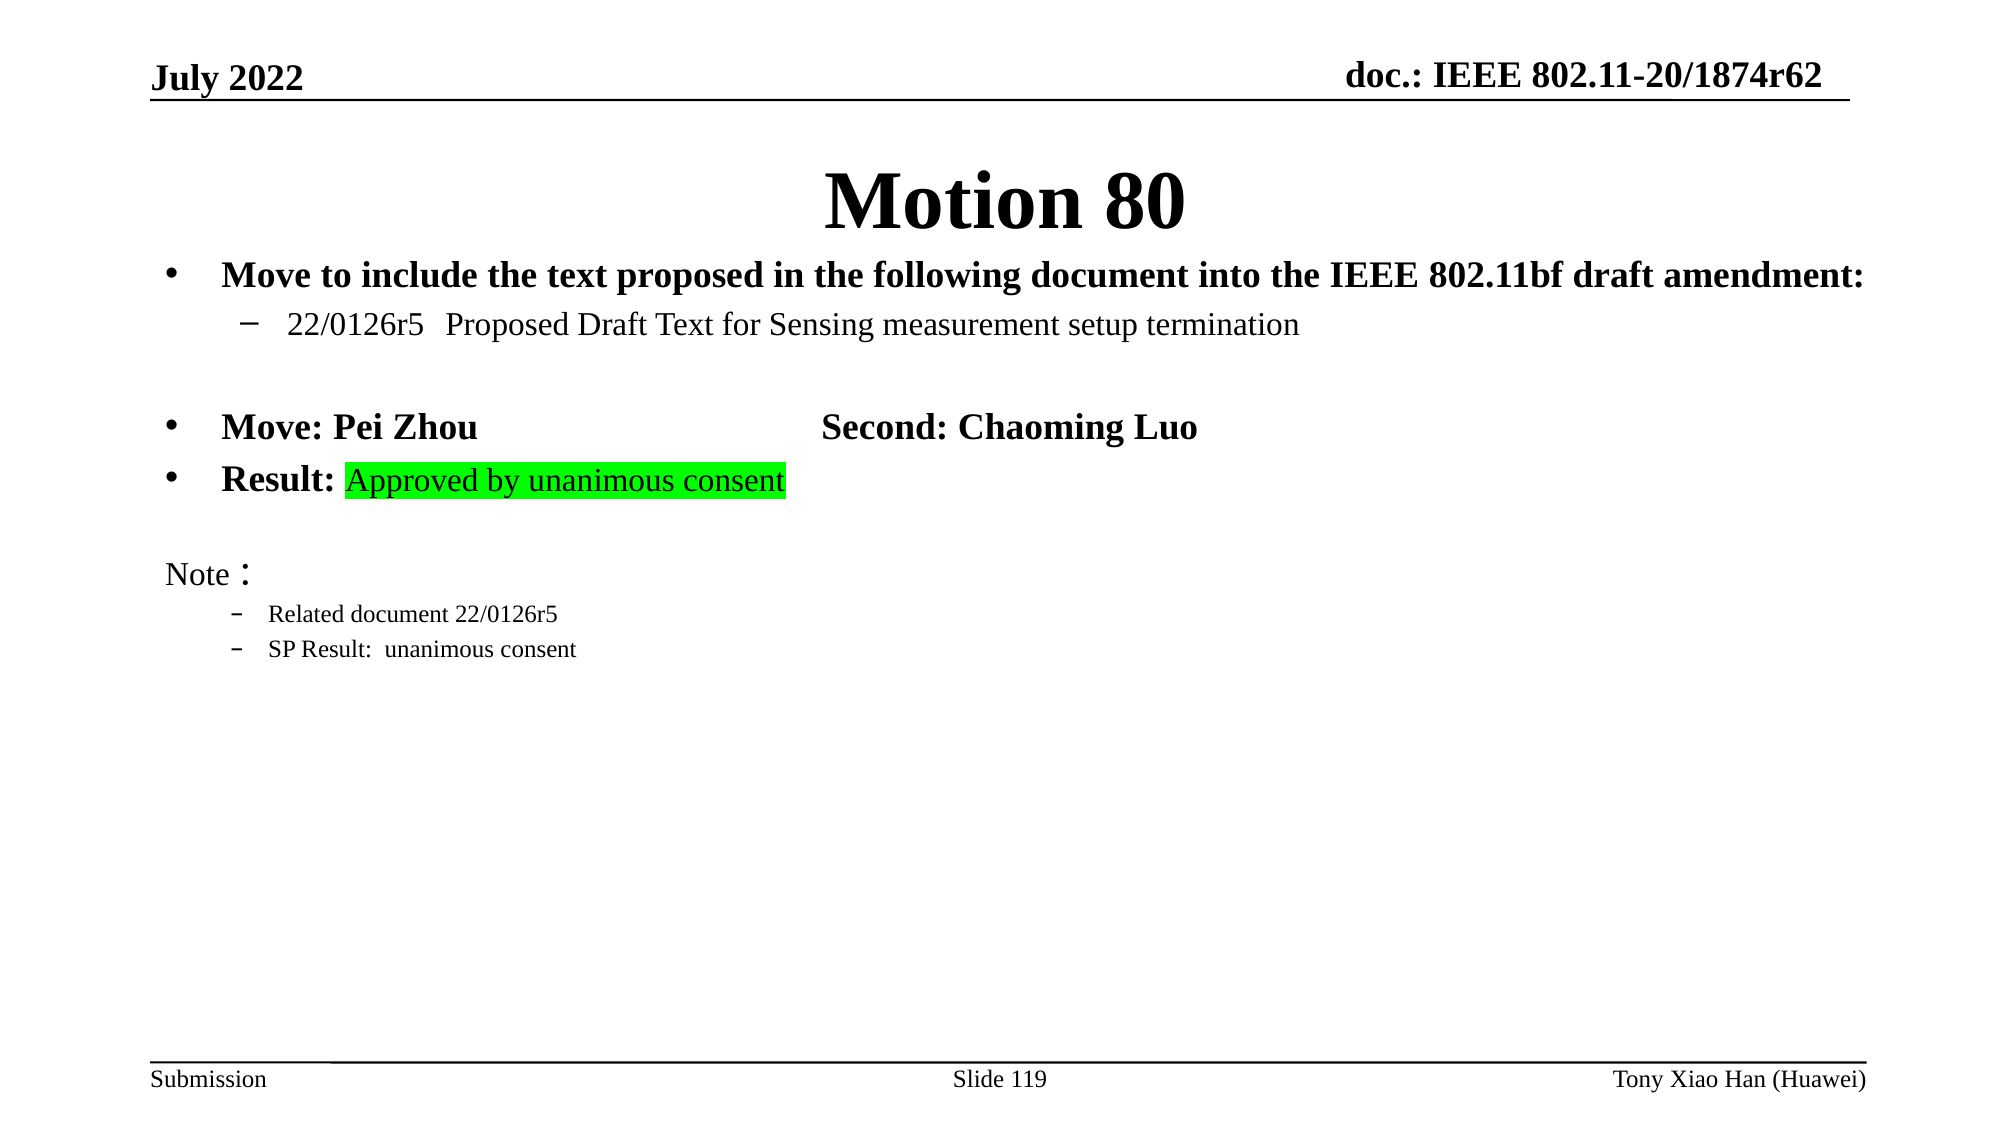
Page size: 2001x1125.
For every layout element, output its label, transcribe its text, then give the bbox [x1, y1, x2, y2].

text_box Move to include the text proposed in the following document into the IEEE 802.11bf draft amendment: 22/0126r5 Proposed Draft Text for Sensing measurement setup termination Move: Pei Zhou Second: Chaoming Luo Result: Approved by unanimous consent Note： Related document 22/0126r5 SP Result: unanimous consent [150, 212, 1900, 900]
text_box Motion 80 [368, 137, 1644, 212]
